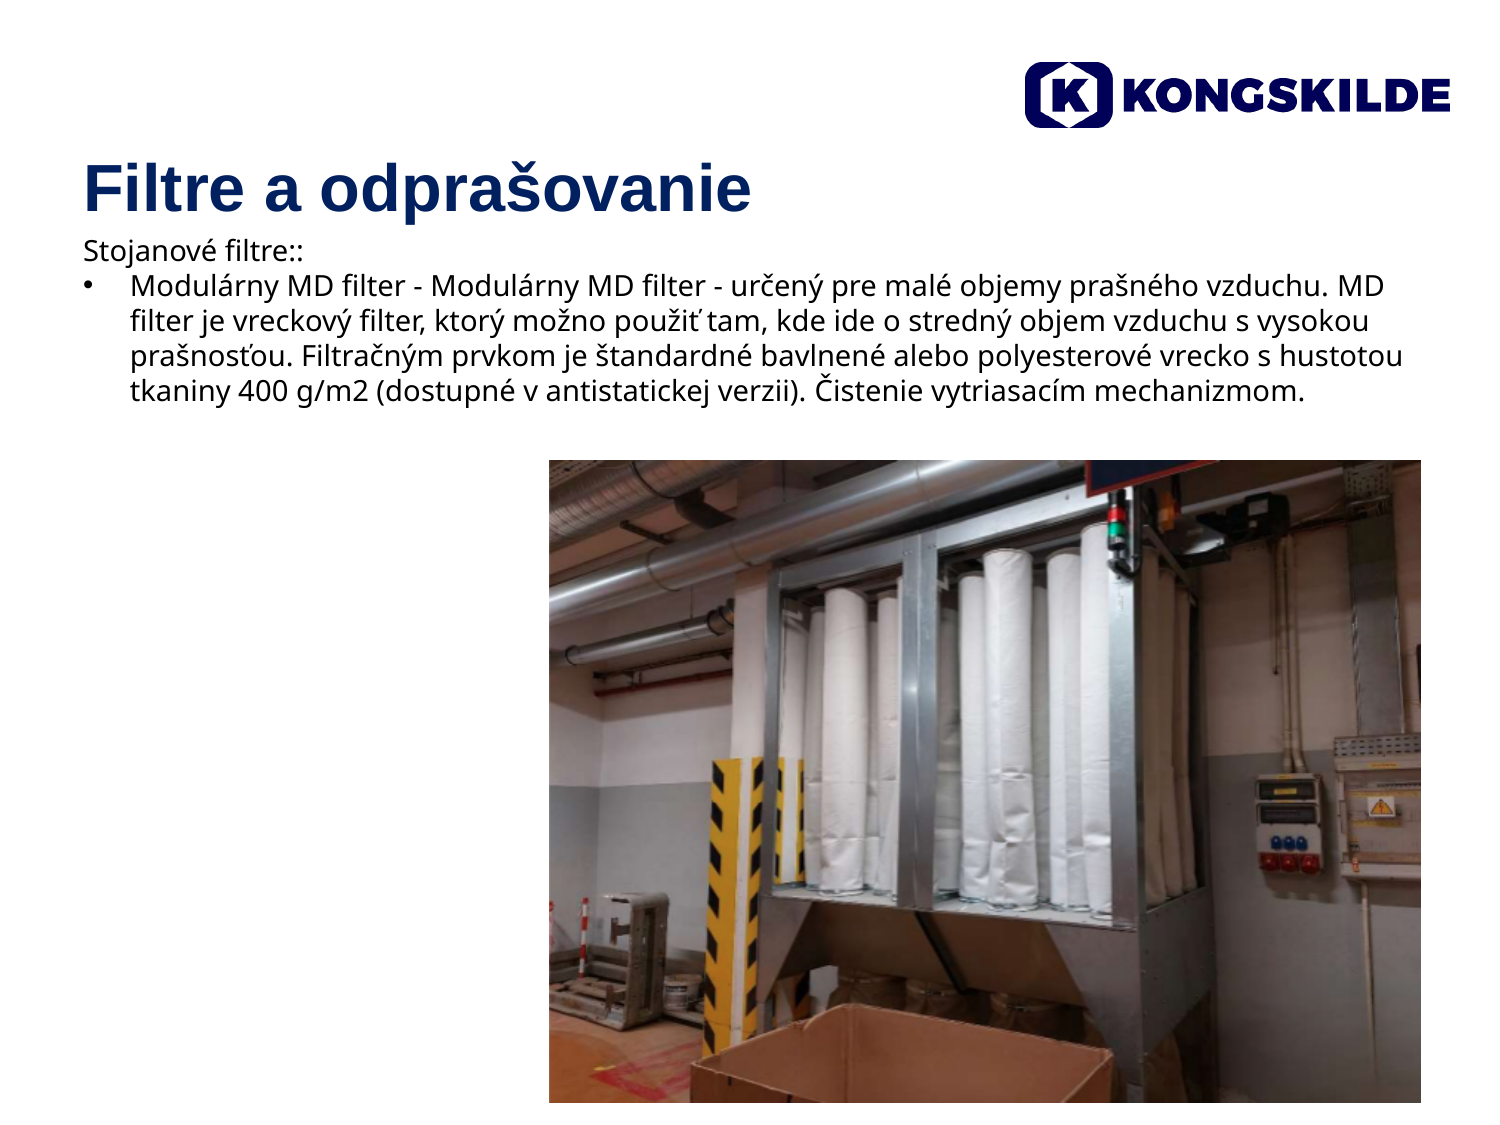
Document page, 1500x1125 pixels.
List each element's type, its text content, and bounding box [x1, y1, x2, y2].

picture [549, 459, 1421, 1104]
text_box Stojanové filtre:: Modulárny MD filter - Modulárny MD filter - určený pre malé objemy prašného vzduchu. MD filter je vreckový filter, ktorý možno použiť tam, kde ide o stredný objem vzduchu s vysokou prašnosťou. Filtračným prvkom je štandardné bavlnené alebo polyesterové vrecko s hustotou tkaniny 400 g/m2 (dostupné v antistatickej verzii). Čistenie vytriasacím mechanizmom. [68, 224, 1421, 415]
picture [1025, 62, 1450, 128]
list Filtre a odprašovanie [68, 137, 1460, 362]
